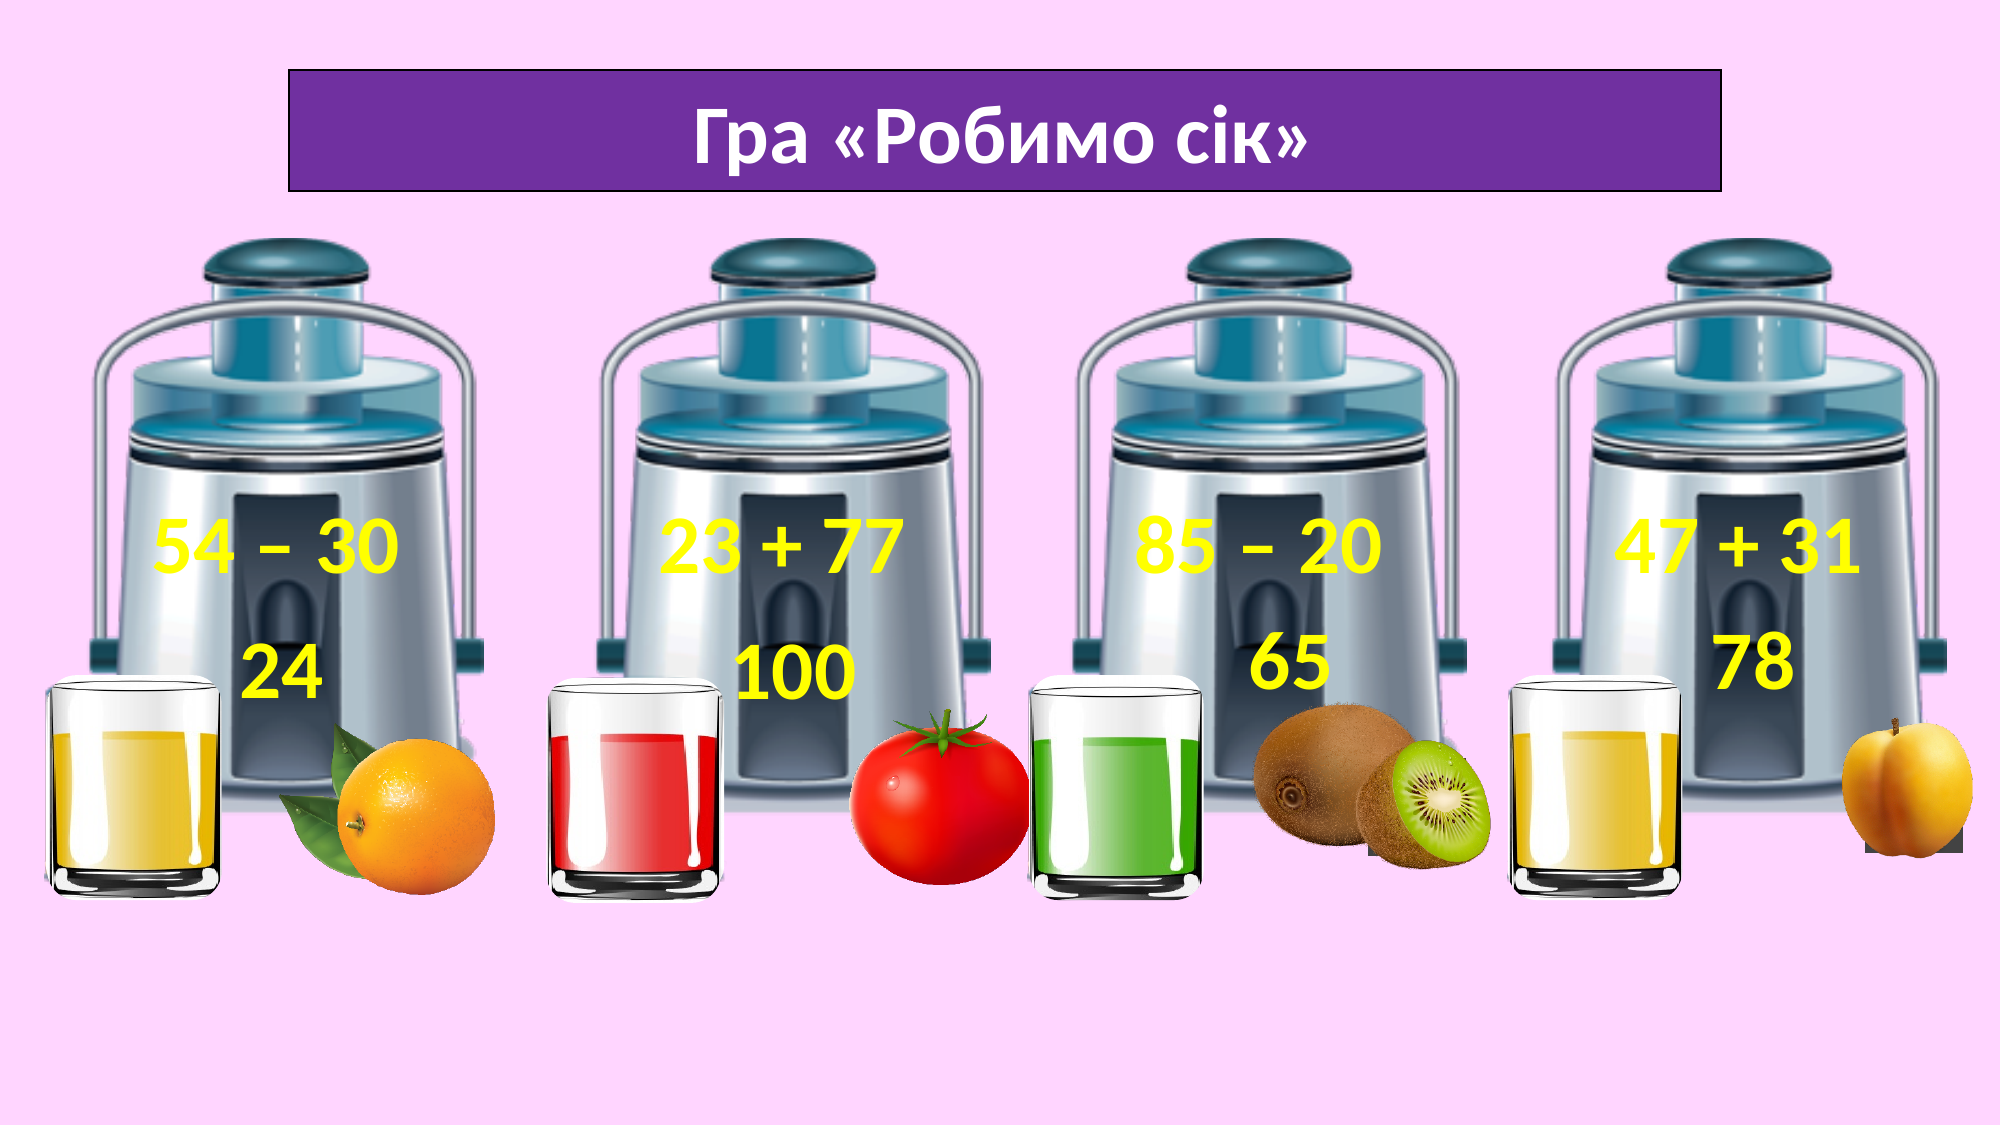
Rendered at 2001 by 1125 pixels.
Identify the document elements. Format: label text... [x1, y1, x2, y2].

picture [1507, 238, 1984, 901]
text_box Гра «Робимо сік» [288, 69, 1722, 192]
picture [546, 238, 1494, 903]
picture [44, 238, 495, 901]
